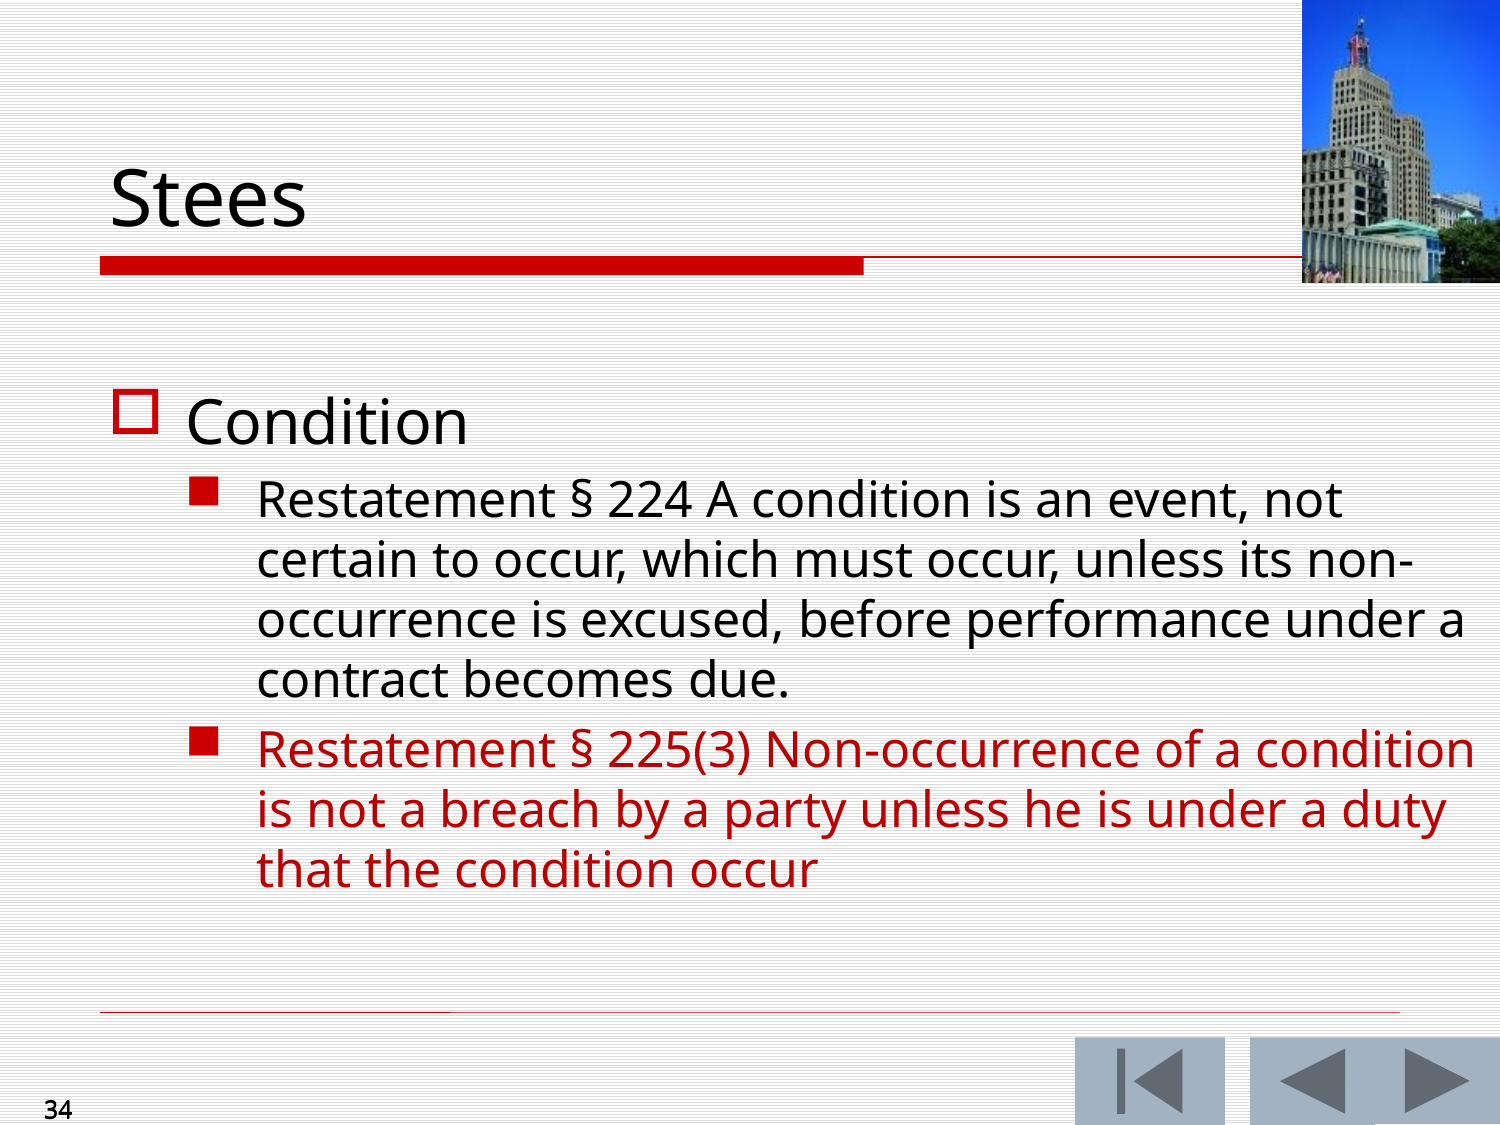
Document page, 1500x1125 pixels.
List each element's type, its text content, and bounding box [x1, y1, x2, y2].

title Stees [94, 50, 1297, 250]
text_box 34 [0, 1086, 88, 1125]
picture [1302, 0, 1500, 284]
list Condition Restatement § 224 A condition is an event, not certain to occur, which must occur, unless its non-occurrence is excused, before performance under a contract becomes due. Restatement § 225(3) Non-occurrence of a condition is not a breach by a party unless he is under a duty that the condition occur [92, 287, 1500, 1013]
